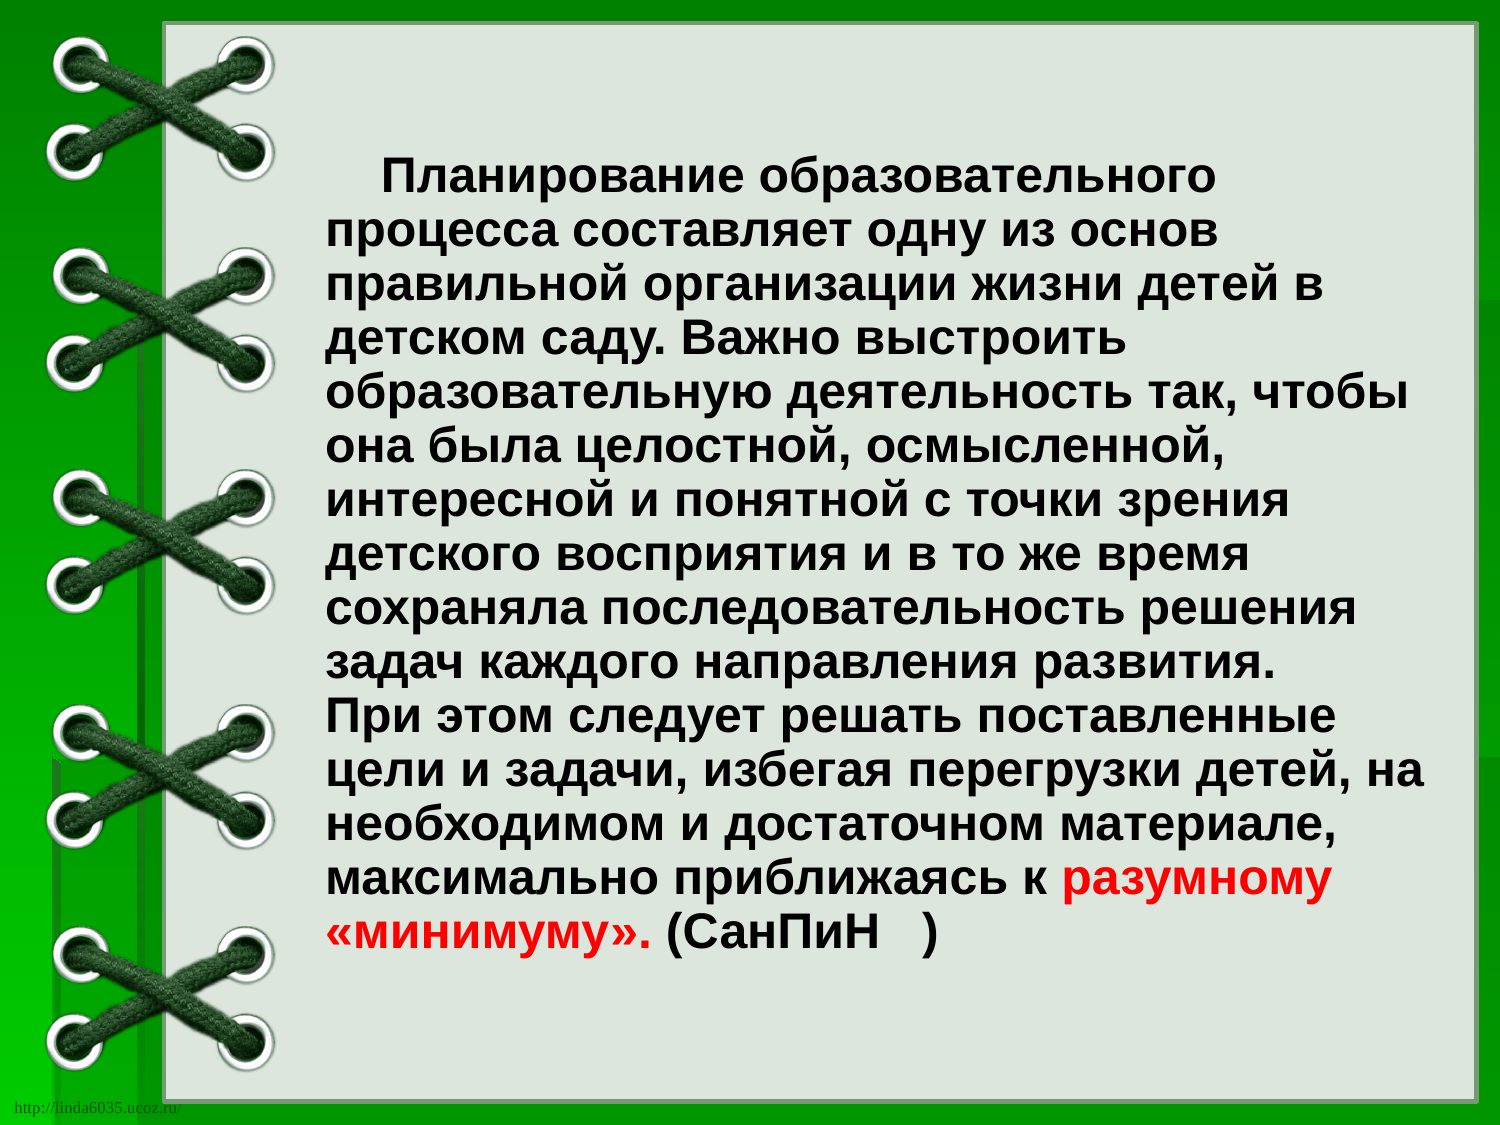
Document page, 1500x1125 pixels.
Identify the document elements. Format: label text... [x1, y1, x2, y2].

picture [35, 234, 253, 409]
picture [35, 913, 286, 1088]
picture [35, 691, 253, 866]
list Планирование образовательного процесса составляет одну из основ правильной организации жизни детей в детском саду. Важно выстроить образовательную деятельность так, чтобы она была целостной, осмысленной, интересной и понятной с точки зрения детского восприятия и в то же время сохраняла последовательность решения задач каждого направления развития. При этом следует решать поставленные цели и задачи, избегая перегрузки детей, на необходимом и достаточном материале, максимально приближаясь к разумному «минимуму». (СанПиН ) [253, 77, 1452, 1083]
picture [35, 456, 253, 631]
picture [35, 23, 286, 198]
